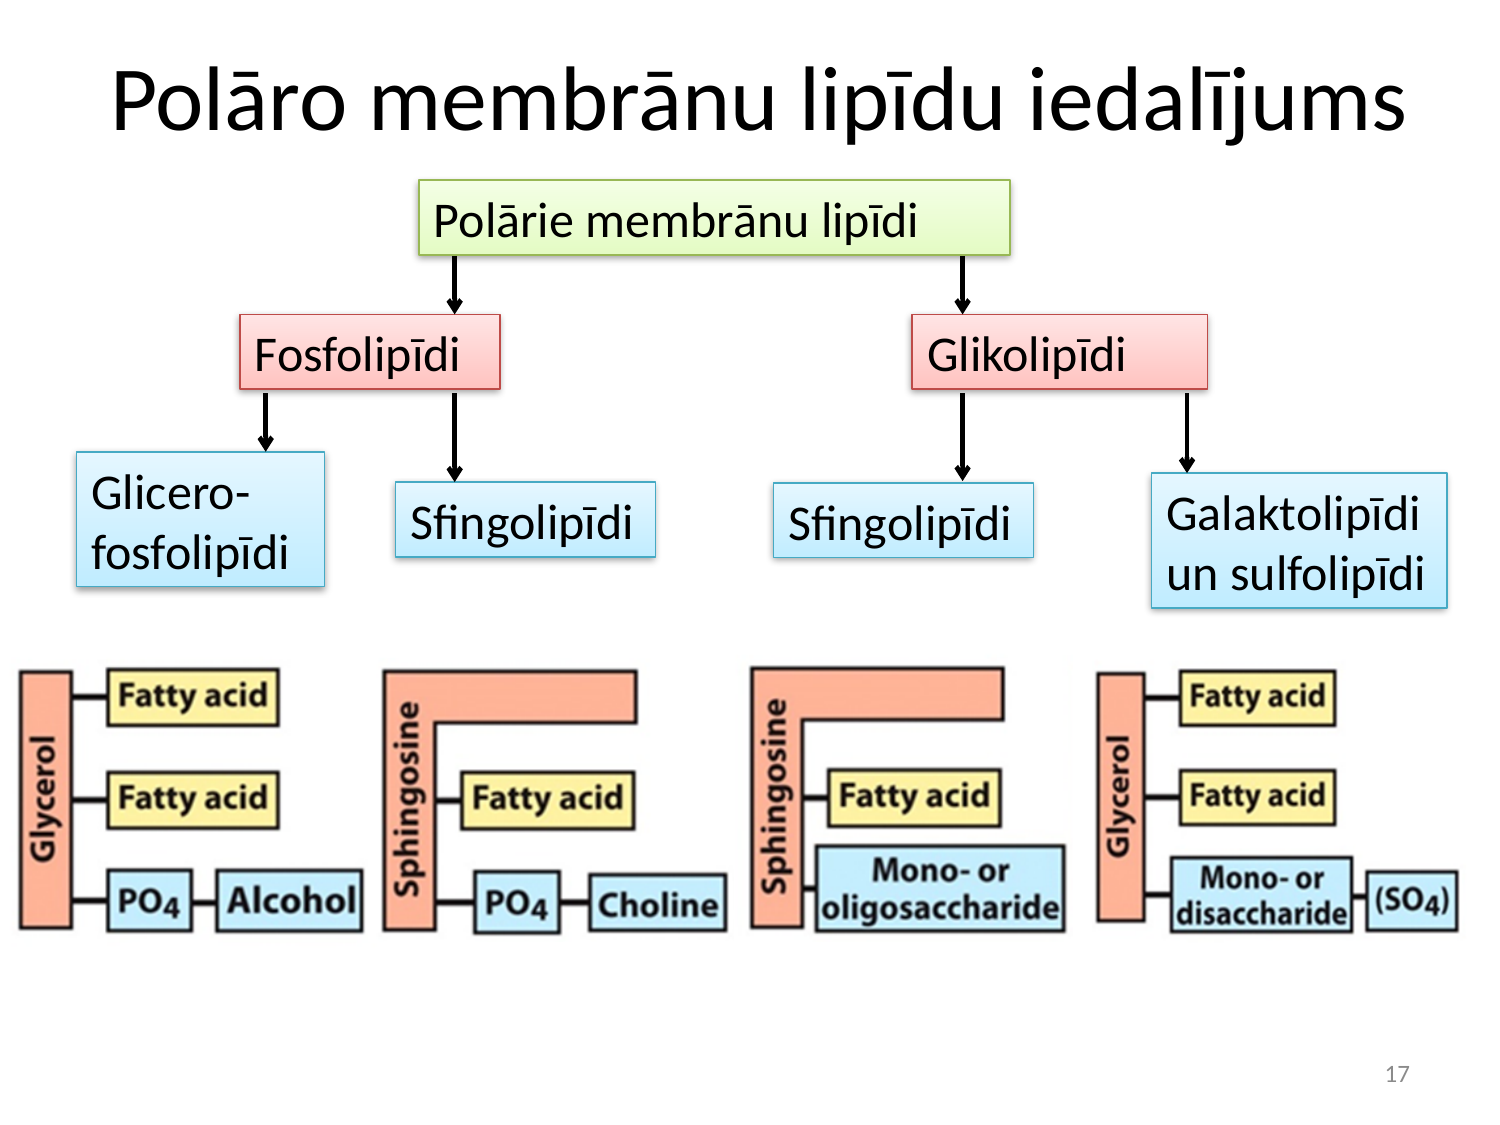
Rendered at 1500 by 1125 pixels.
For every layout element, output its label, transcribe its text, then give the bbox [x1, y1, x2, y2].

text_box Glikolipīdi [911, 314, 1208, 390]
text_box Glicero- fosfolipīdi [76, 451, 325, 587]
text_box Sfingolipīdi [773, 482, 1034, 558]
picture [5, 647, 1074, 949]
title Polāro membrānu lipīdu iedalījums [84, 0, 1435, 188]
slide_number 17 [1074, 1042, 1425, 1103]
text_box Galaktolipīdi un sulfolipīdi [1151, 472, 1448, 609]
text_box Fosfolipīdi [239, 314, 501, 390]
picture [1092, 647, 1467, 949]
text_box Polārie membrānu lipīdi [418, 179, 1011, 256]
text_box Sfingolipīdi [395, 481, 656, 558]
